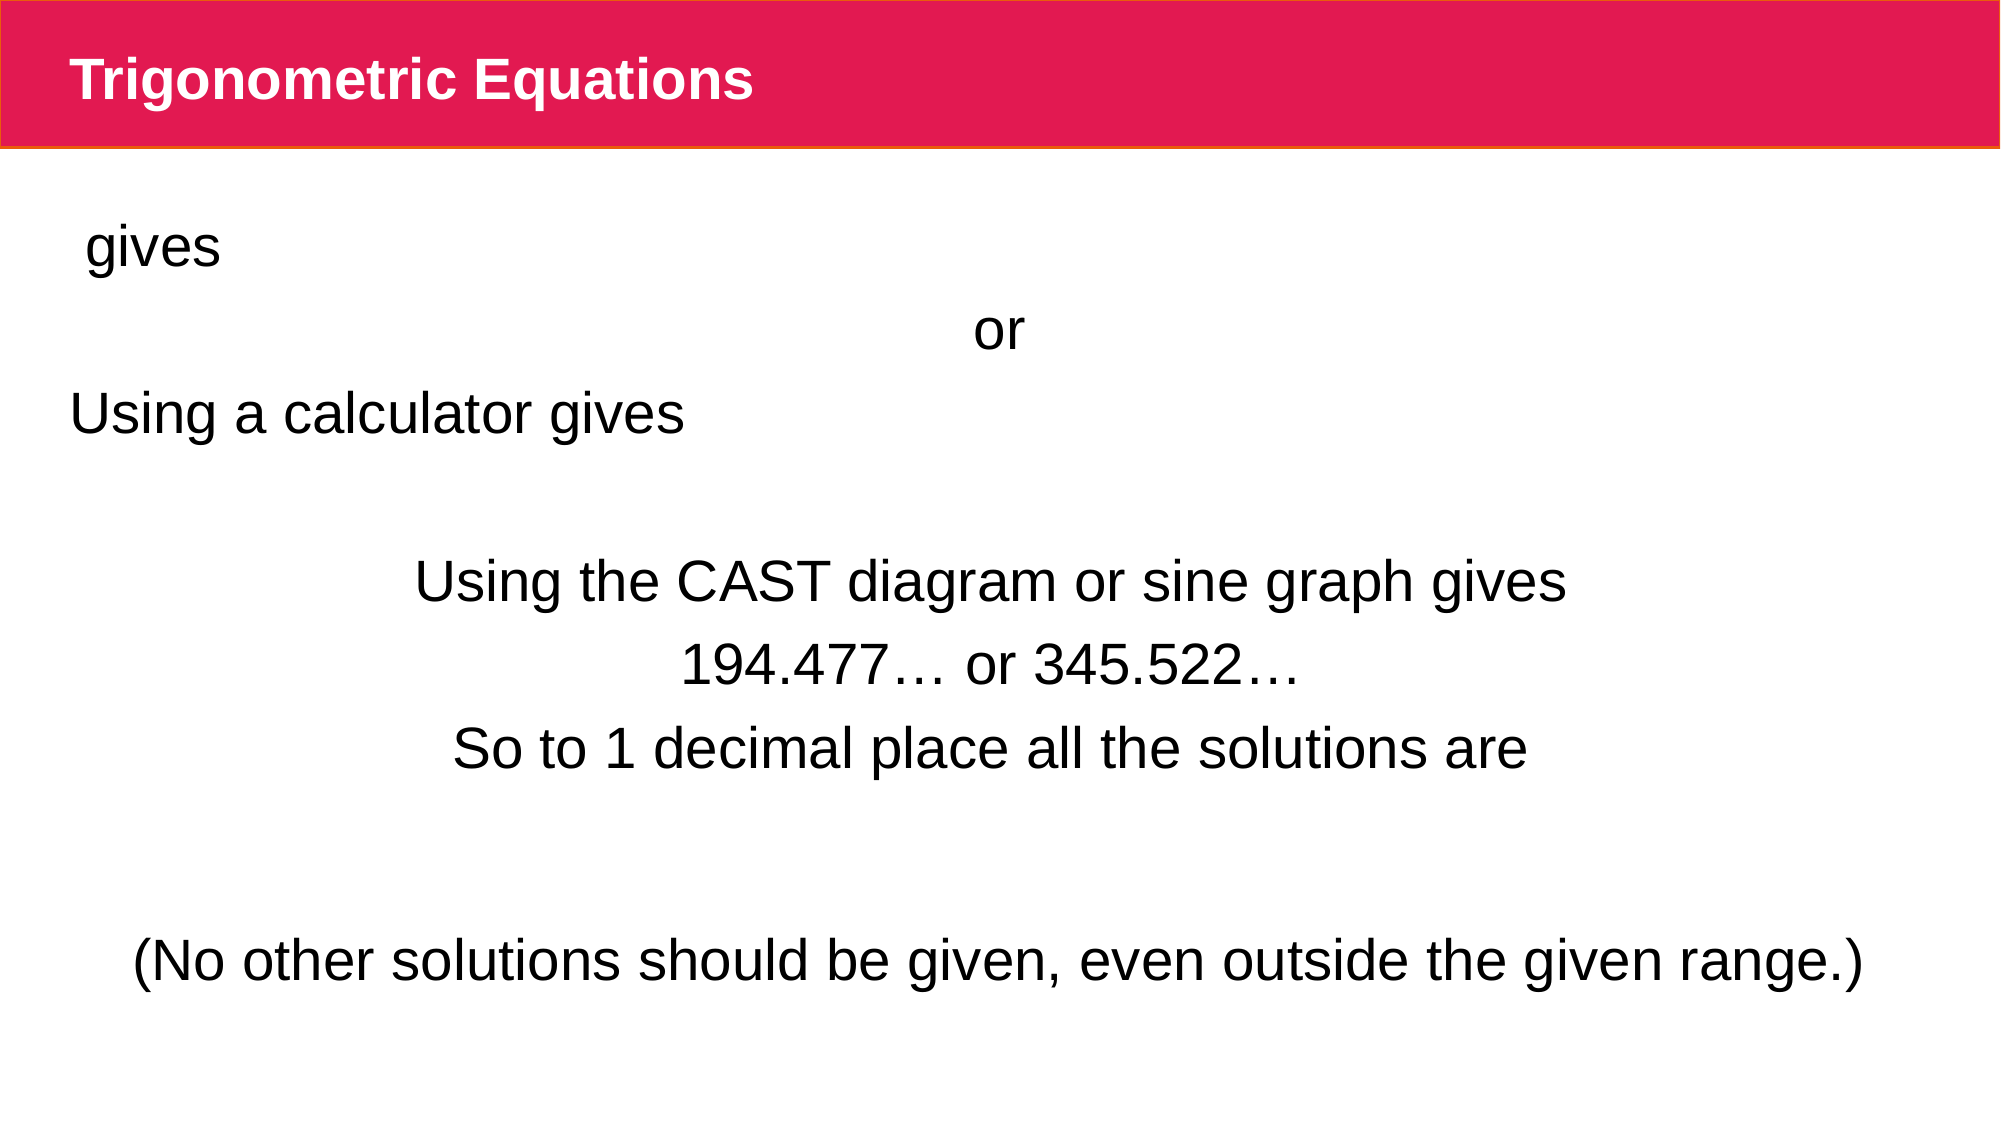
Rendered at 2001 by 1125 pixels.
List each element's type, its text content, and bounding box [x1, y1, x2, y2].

title Trigonometric Equations [54, 28, 1945, 120]
